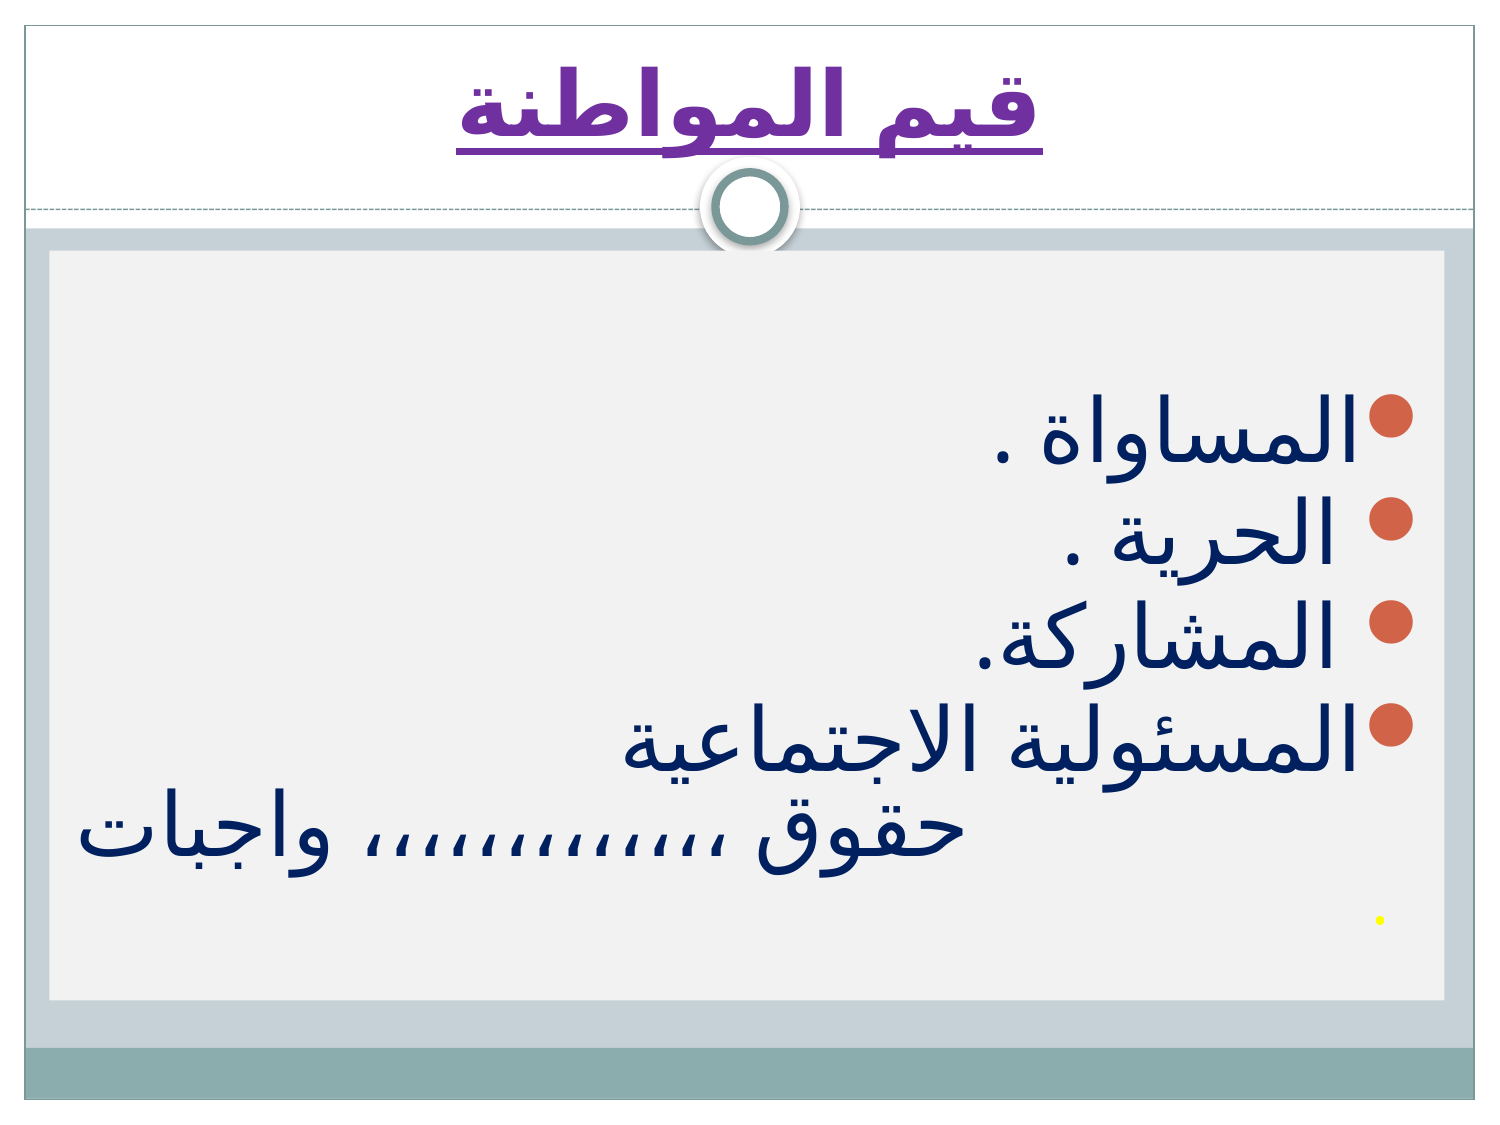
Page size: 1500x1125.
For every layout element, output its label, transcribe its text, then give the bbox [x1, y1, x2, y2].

list المساواة . الحرية . المشاركة. المسئولية الاجتماعية حقوق ،،،،،،،،،،،،، واجبات . [49, 250, 1445, 1001]
title قيم المواطنة [49, 37, 1450, 162]
